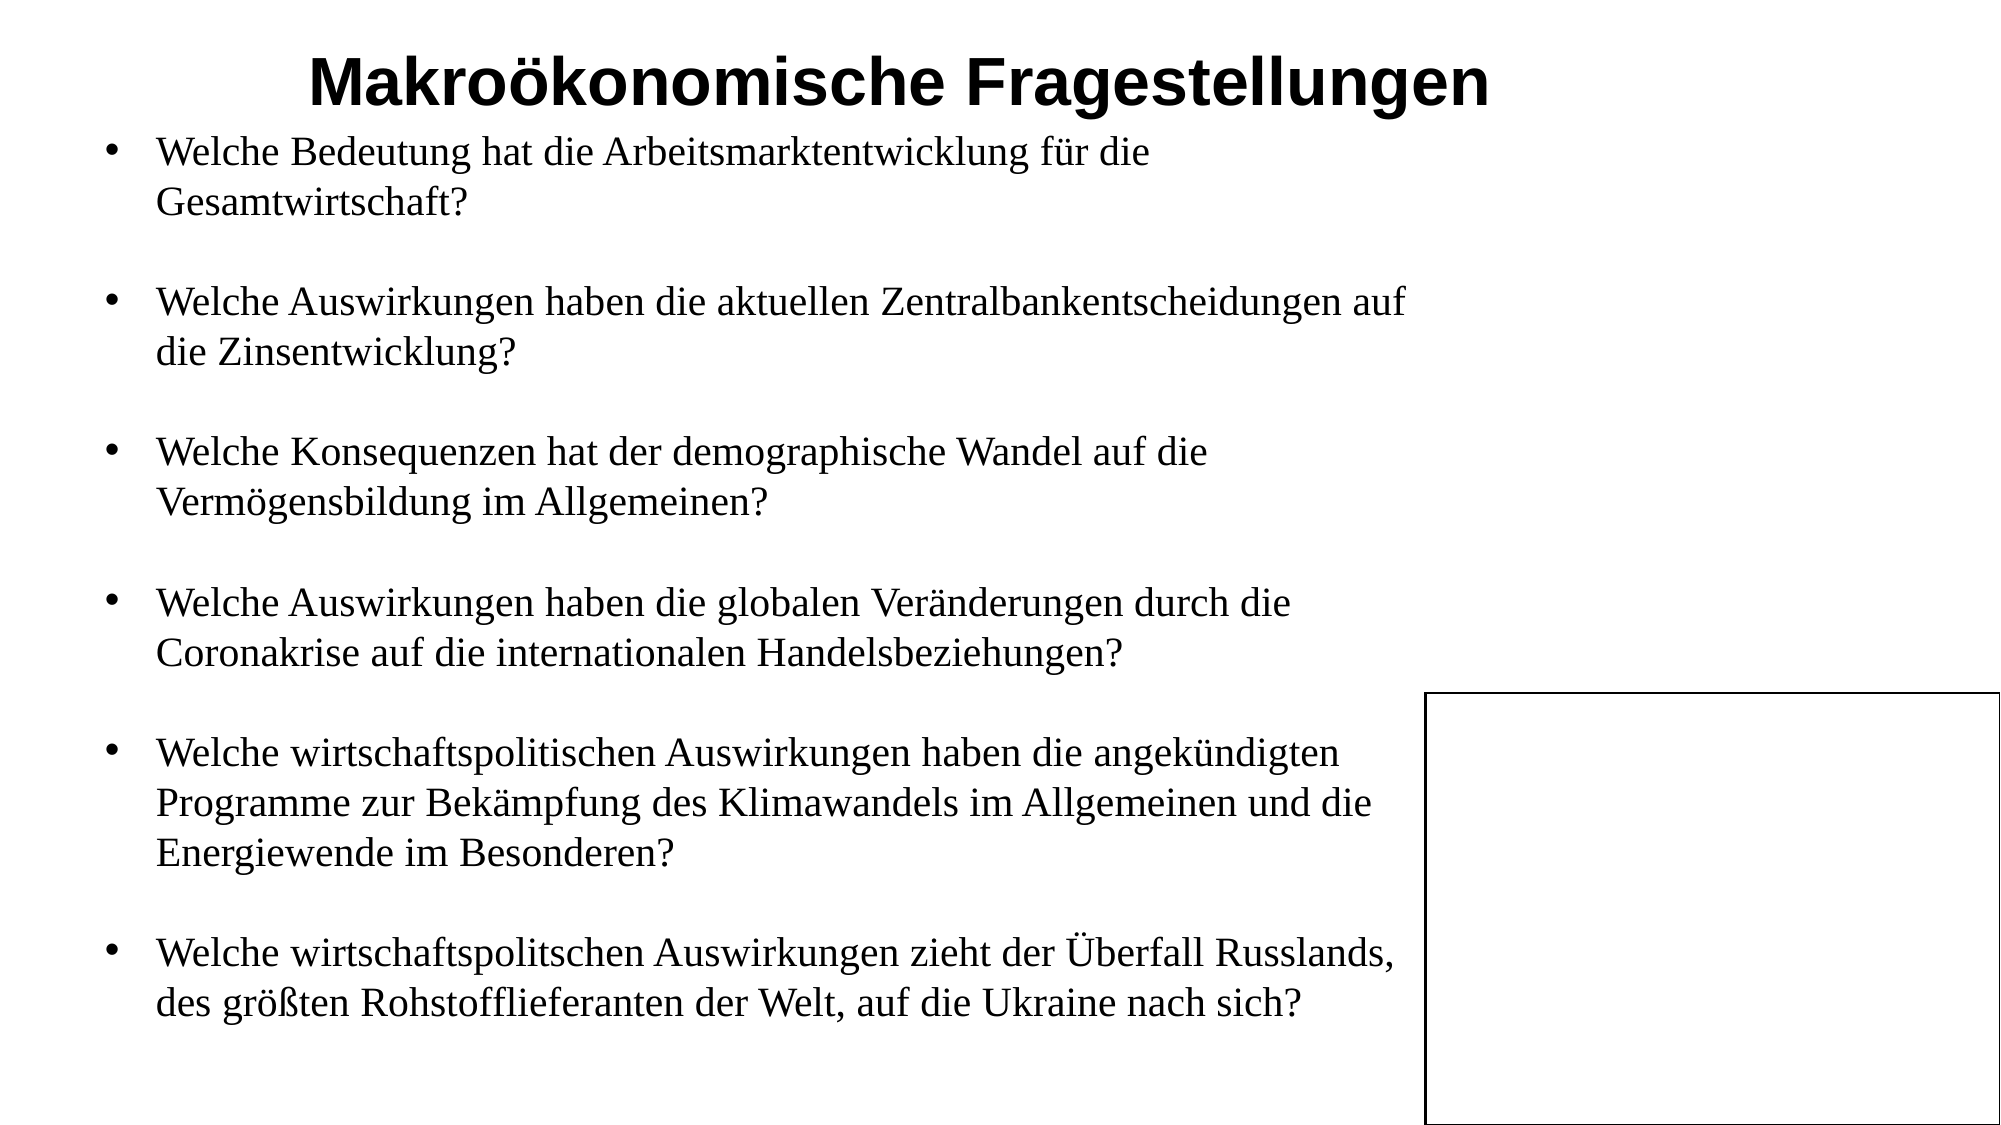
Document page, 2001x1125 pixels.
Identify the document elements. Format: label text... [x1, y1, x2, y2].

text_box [352, 523, 854, 640]
text_box Makroökonomische Fragestellungen [262, 17, 1536, 140]
text_box Welche Bedeutung hat die Arbeitsmarktentwicklung für die Gesamtwirtschaft? Welche Auswirkungen haben die aktuellen Zentralbankentscheidungen auf die Zinsentwicklung? Welche Konsequenzen hat der demographische Wandel auf die Vermögensbildung im Allgemeinen? Welche Auswirkungen haben die globalen Veränderungen durch die Coronakrise auf die internationalen Handelsbeziehungen? Welche wirtschaftspolitischen Auswirkungen haben die angekündigten Programme zur Bekämpfung des Klimawandels im Allgemeinen und die Energiewende im Besonderen? Welche wirtschaftspolitschen Auswirkungen zieht der Überfall Russlands, des größten Rohstofflieferanten der Welt, auf die Ukraine nach sich? [91, 117, 1453, 1032]
text_box [1424, 692, 2000, 1125]
